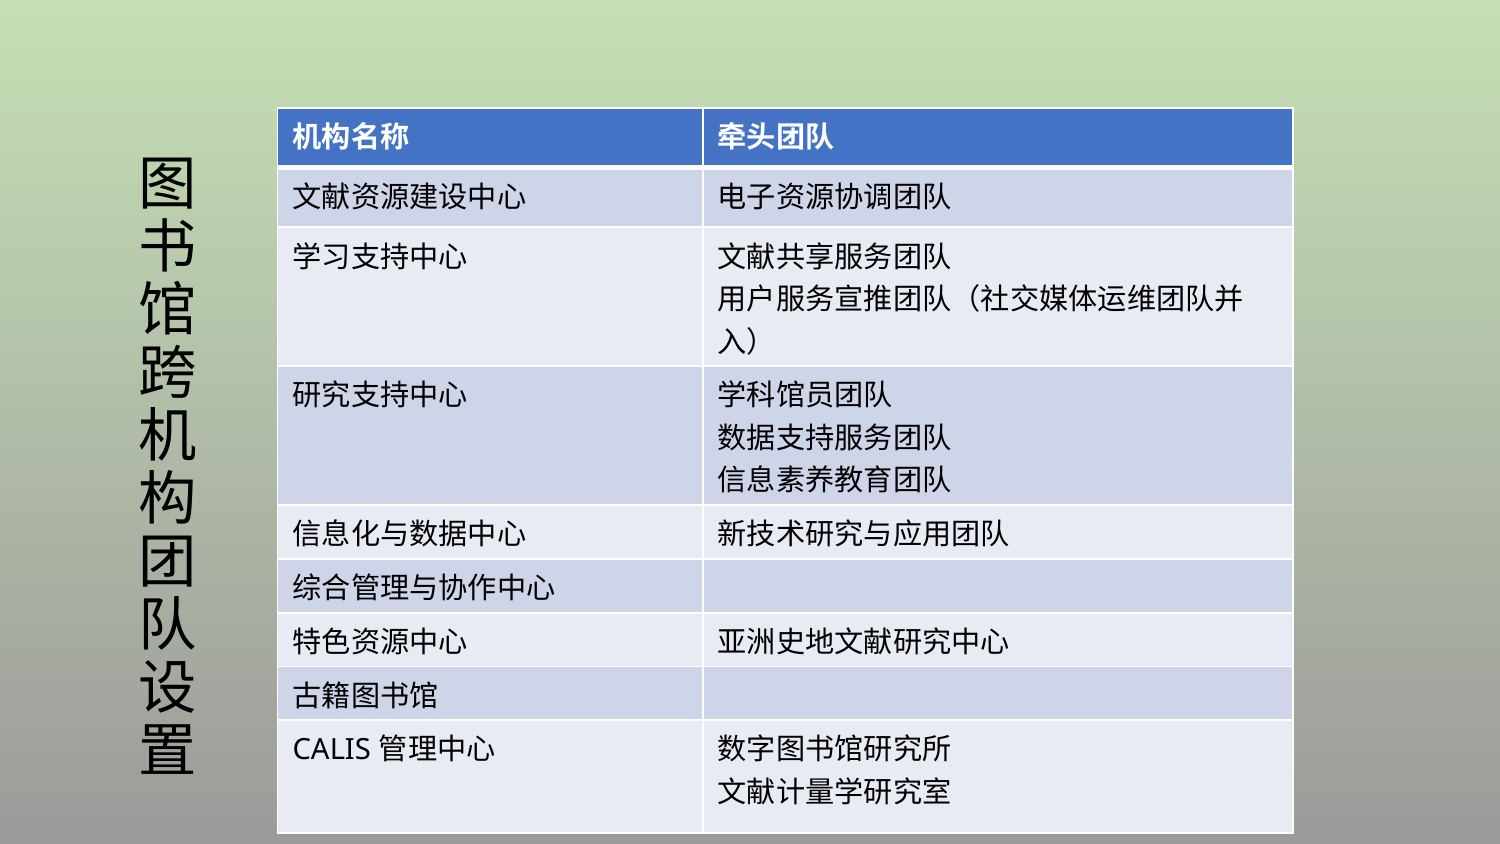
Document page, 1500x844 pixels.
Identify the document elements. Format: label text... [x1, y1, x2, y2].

table_cell 电子资源协调团队 [704, 170, 1292, 226]
table_cell 新技术研究与应用团队 [704, 506, 1292, 558]
table_cell CALIS管理中心 [278, 721, 702, 832]
table_cell 研究支持中心 [278, 367, 702, 504]
table_cell [704, 667, 1292, 719]
table_cell 文献资源建设中心 [278, 170, 702, 226]
table_cell 学科馆员团队 数据支持服务团队 信息素养教育团队 [704, 367, 1292, 504]
table_cell [704, 560, 1292, 612]
table_cell 亚洲史地文献研究中心 [704, 614, 1292, 666]
table_cell 特色资源中心 [278, 614, 702, 666]
table_cell 古籍图书馆 [278, 667, 702, 719]
table_cell 文献共享服务团队 用户服务宣推团队（社交媒体运维团队并入） [704, 228, 1292, 365]
table_header 牵头团队 [704, 109, 1292, 165]
table_cell 数字图书馆研究所 文献计量学研究室 [704, 721, 1292, 832]
table_cell 综合管理与协作中心 [278, 560, 702, 612]
table_cell 信息化与数据中心 [278, 506, 702, 558]
title 图书馆跨机构团队设置 [123, 185, 219, 753]
table_cell 学习支持中心 [278, 228, 702, 365]
table_header 机构名称 [278, 109, 702, 165]
